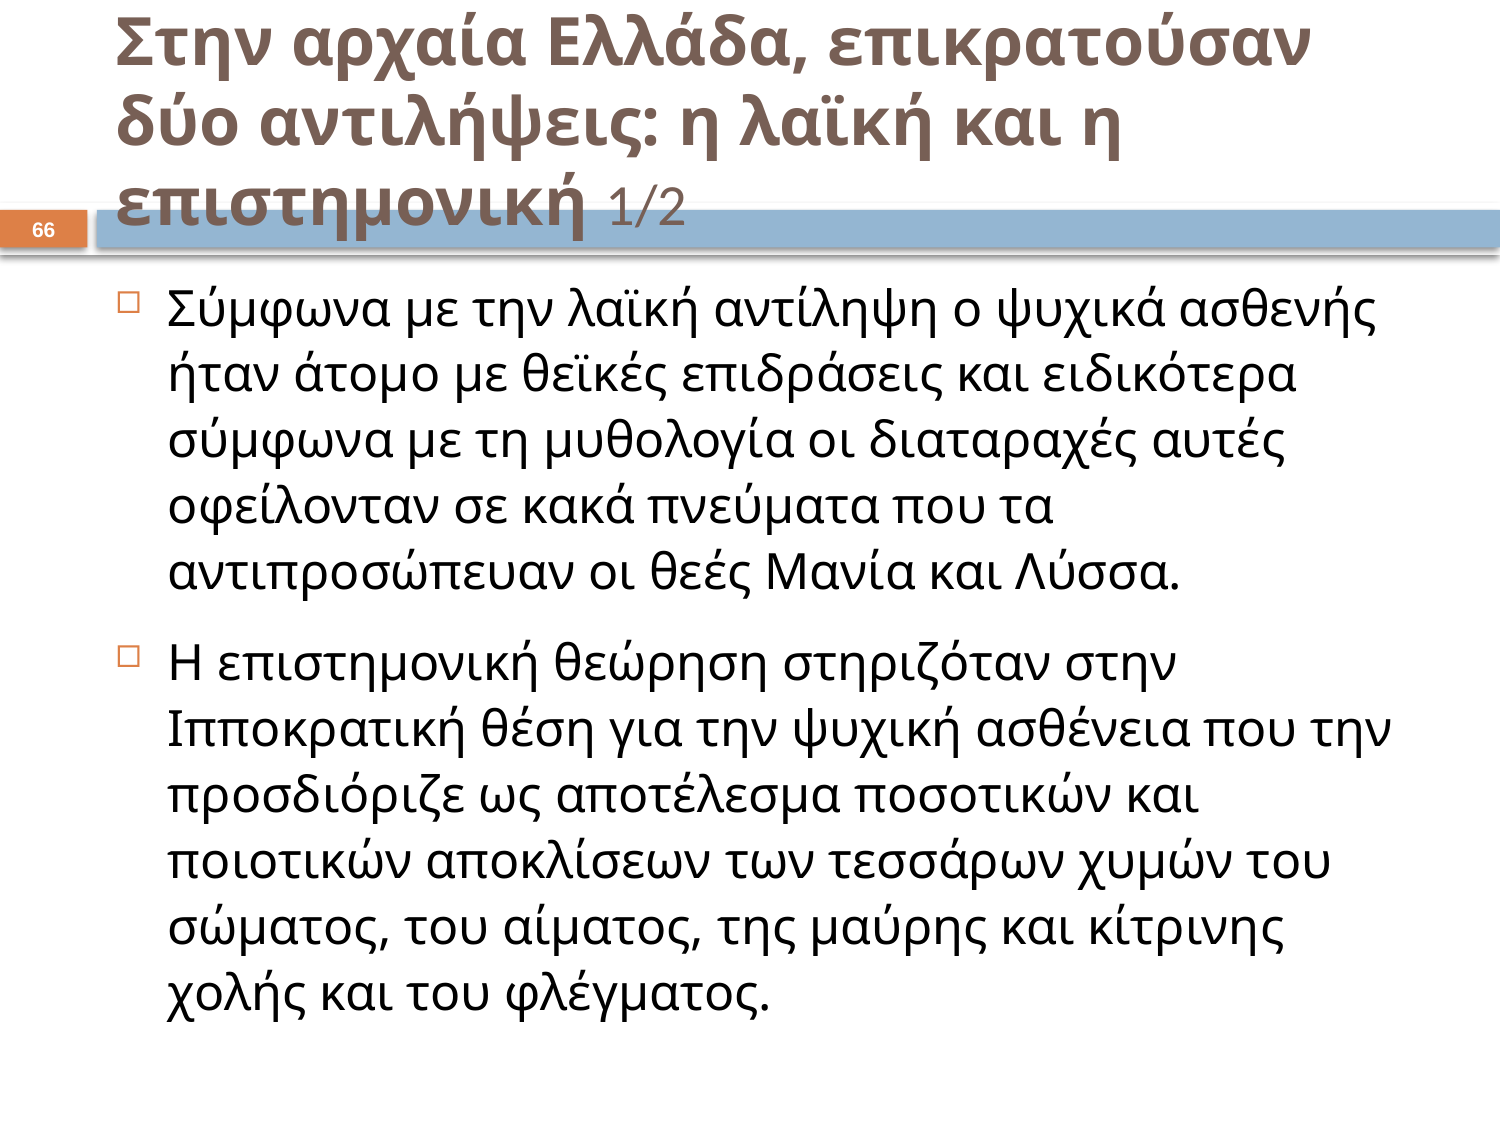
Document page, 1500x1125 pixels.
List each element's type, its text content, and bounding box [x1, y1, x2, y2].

title Στην αρχαία Ελλάδα, επικρατούσαν δύο αντιλήψεις: η λαϊκή και η επιστημονική 1/2 [100, 37, 1438, 200]
list Σύμφωνα με την λαϊκή αντίληψη ο ψυχικά ασθενής ήταν άτομο με θεϊκές επιδράσεις και ειδικότερα σύμφωνα με τη μυθολογία οι διαταραχές αυτές οφείλονταν σε κακά πνεύματα που τα αντιπροσώπευαν οι θεές Μανία και Λύσσα. Η επιστημονική θεώρηση στηριζόταν στην Ιπποκρατική θέση για την ψυχική ασθένεια που την προσδιόριζε ως αποτέλεσμα ποσοτικών και ποιοτικών αποκλίσεων των τεσσάρων χυμών του σώματος, του αίματος, της μαύρης και κίτρινης χολής και του φλέγματος. [100, 262, 1438, 1000]
slide_number 65 [0, 208, 88, 249]
